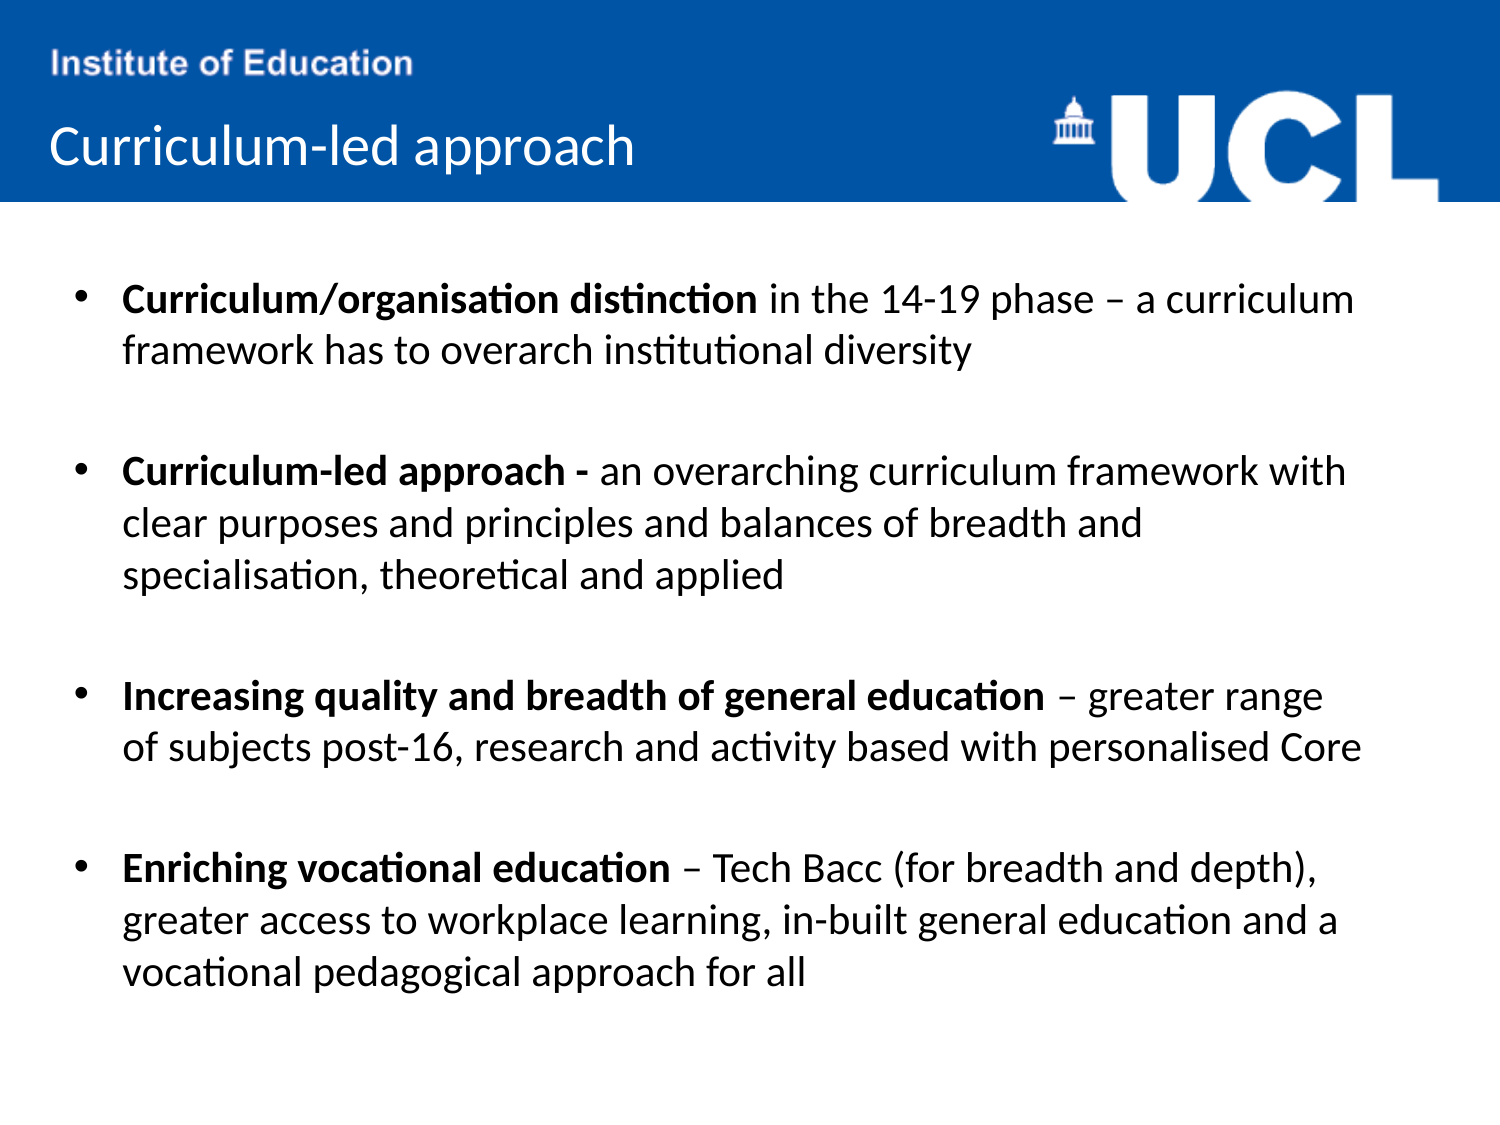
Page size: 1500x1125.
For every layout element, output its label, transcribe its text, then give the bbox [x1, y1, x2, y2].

list Curriculum/organisation distinction in the 14-19 phase – a curriculum framework has to overarch institutional diversity Curriculum-led approach - an overarching curriculum framework with clear purposes and principles and balances of breadth and specialisation, theoretical and applied Increasing quality and breadth of general education – greater range of subjects post-16, research and activity based with personalised Core Enriching vocational education – Tech Bacc (for breadth and depth), greater access to workplace learning, in-built general education and a vocational pedagogical approach for all [59, 262, 1382, 1034]
title Curriculum-led approach [35, 99, 1329, 263]
picture [0, 0, 1500, 202]
